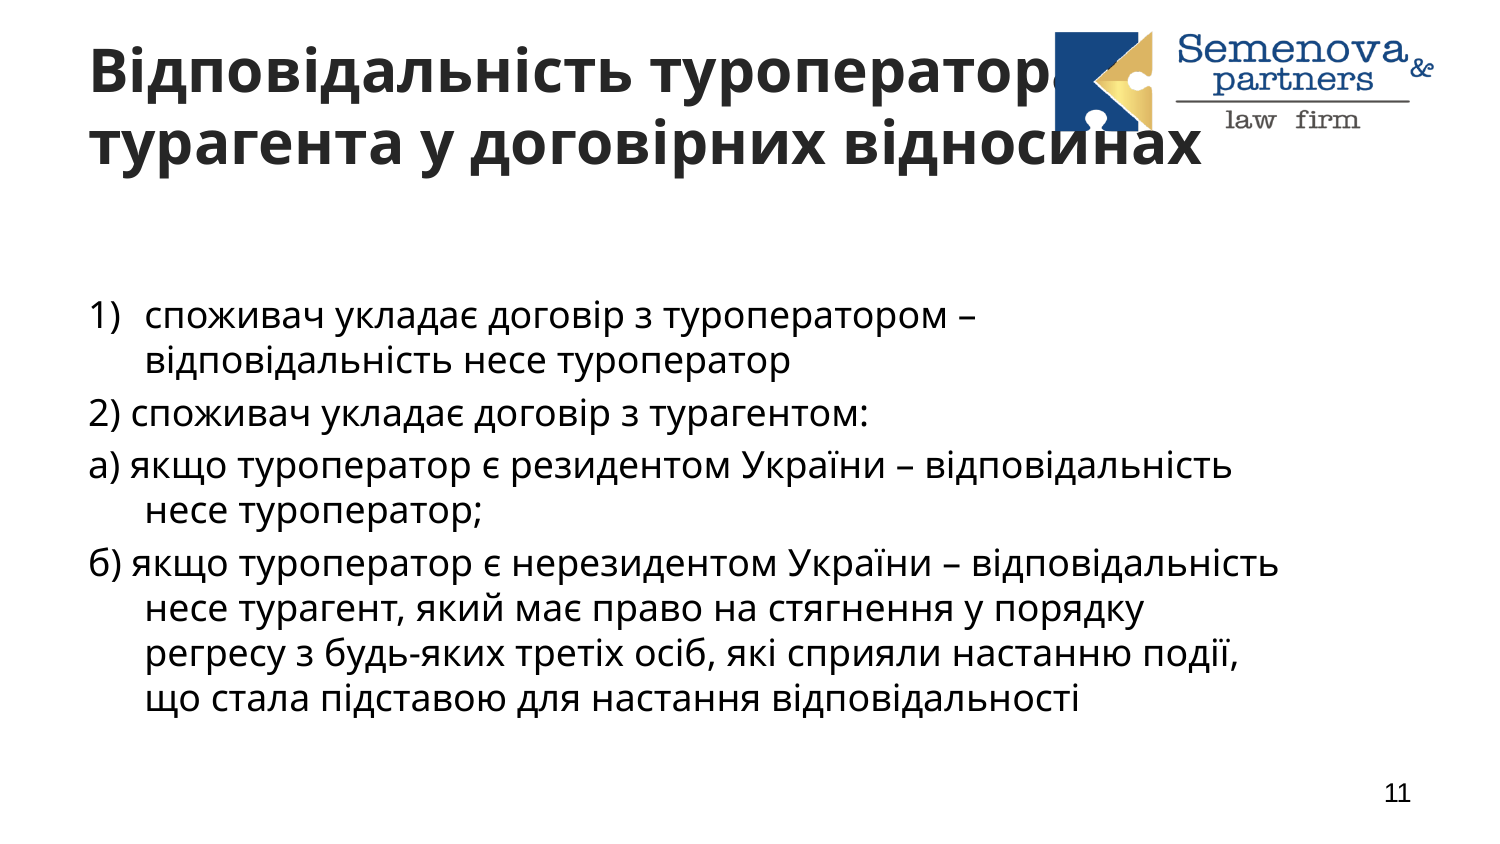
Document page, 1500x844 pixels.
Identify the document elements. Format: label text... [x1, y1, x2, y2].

picture [1037, 21, 1451, 140]
text_box 11 [1074, 768, 1426, 827]
list споживач укладає договір з туроператором – відповідальність несе туроператор 2) споживач укладає договір з турагентом: а) якщо туроператор є резидентом України – відповідальність несе туроператор; б) якщо туроператор є нерезидентом України – відповідальність несе турагент, який має право на стягнення у порядку регресу з будь-яких третіх осіб, які сприяли настанню події, що стала підставою для настання відповідальності [74, 284, 1301, 748]
title Відповідальність туроператора і турагента у договірних відносинах [74, 33, 1426, 175]
